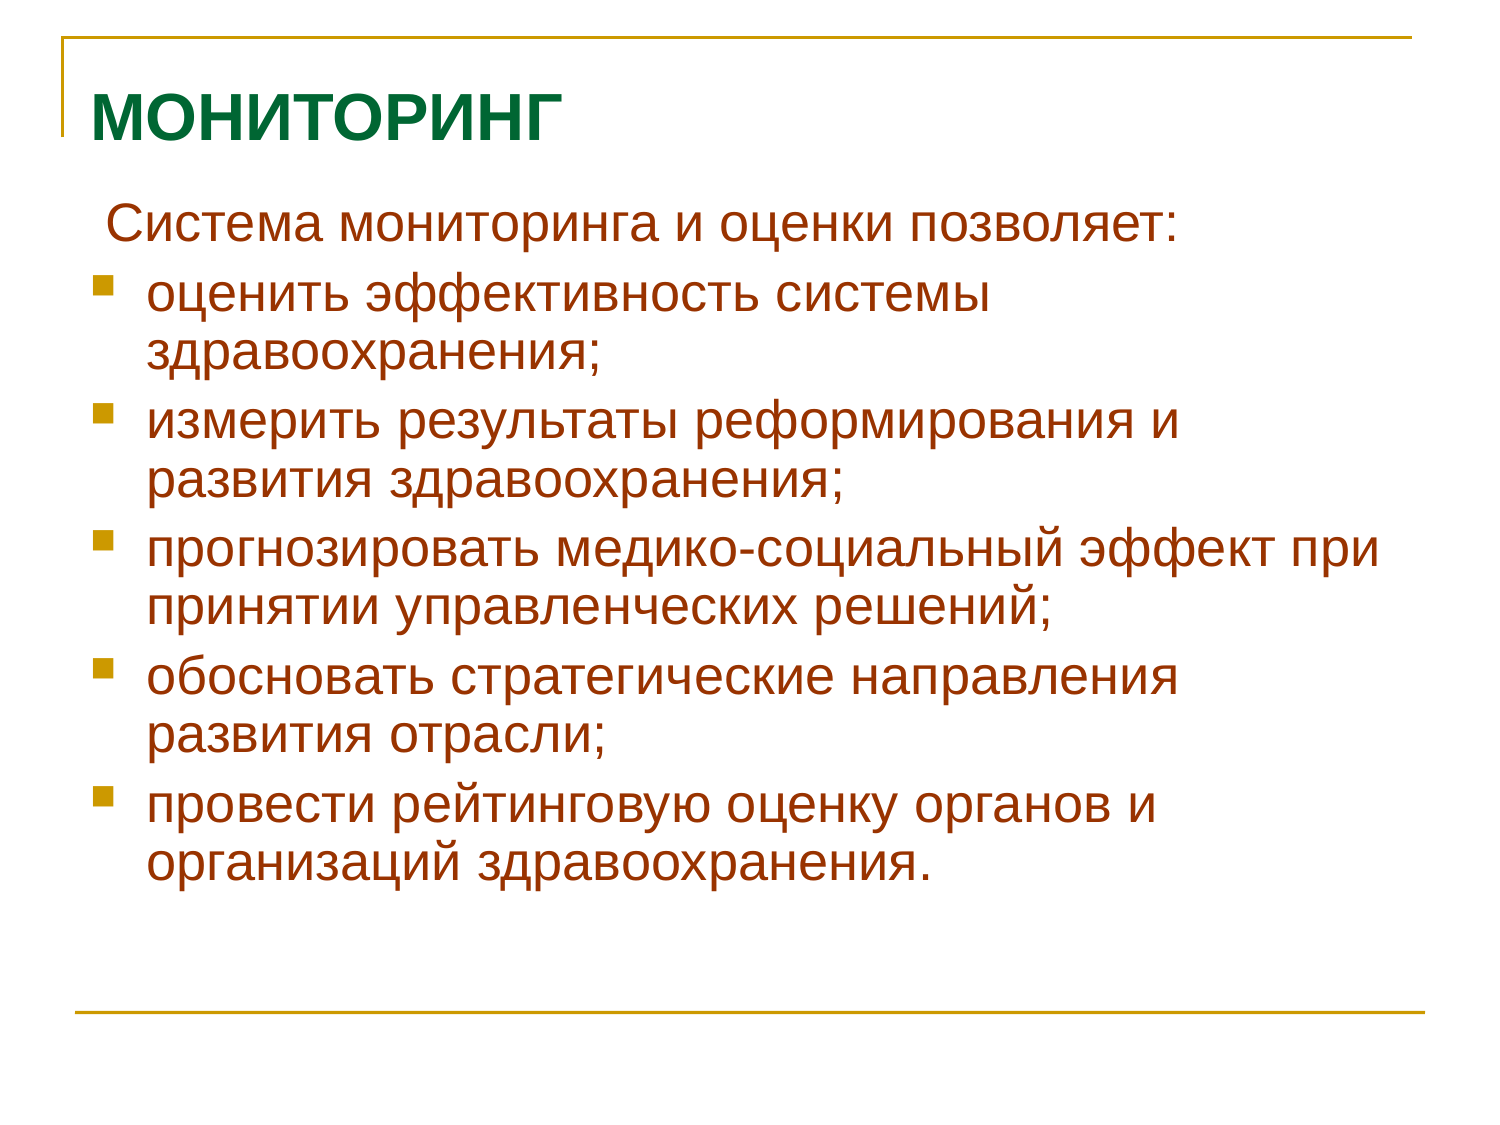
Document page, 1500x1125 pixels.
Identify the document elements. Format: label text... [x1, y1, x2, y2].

title МОНИТОРИНГ [74, 45, 1426, 187]
list Система мониторинга и оценки позволяет: оценить эффективность системы здравоохранения; измерить результаты реформирования и развития здравоохранения; прогнозировать медико-социальный эффект при принятии управленческих решений; обосновать стратегические направления развития отрасли; провести рейтинговую оценку органов и организаций здравоохранения. [74, 187, 1426, 1006]
